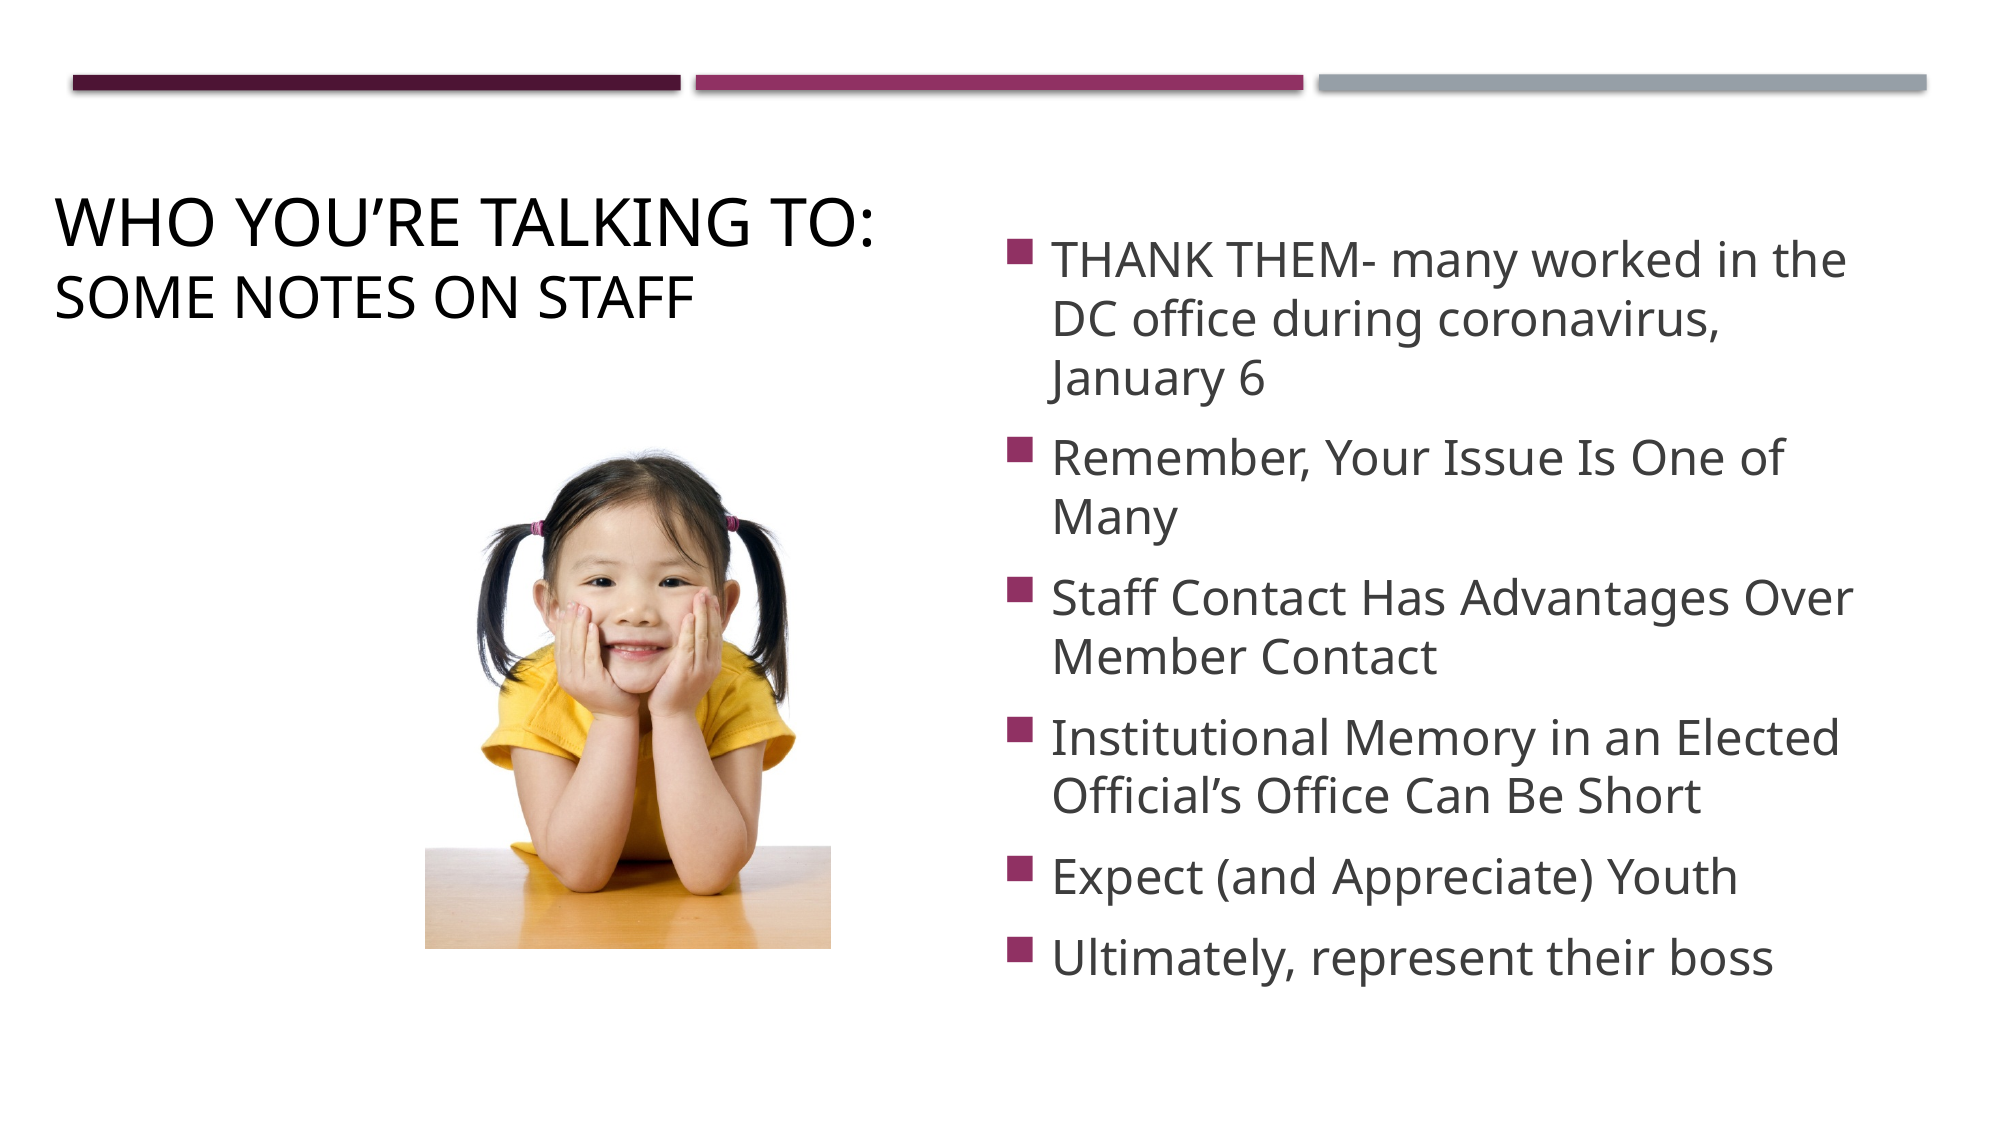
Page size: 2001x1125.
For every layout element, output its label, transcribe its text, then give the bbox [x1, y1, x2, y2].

title Who You’re Talking To: Some Notes on Staff Meet With Them!) [39, 132, 1509, 338]
list THANK THEM- many worked in the DC office during coronavirus, January 6 Remember, Your Issue Is One of Many Staff Contact Has Advantages Over Member Contact Institutional Memory in an Elected Official’s Office Can Be Short Expect (and Appreciate) Youth Ultimately, represent their boss [987, 220, 1917, 993]
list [424, 336, 831, 949]
